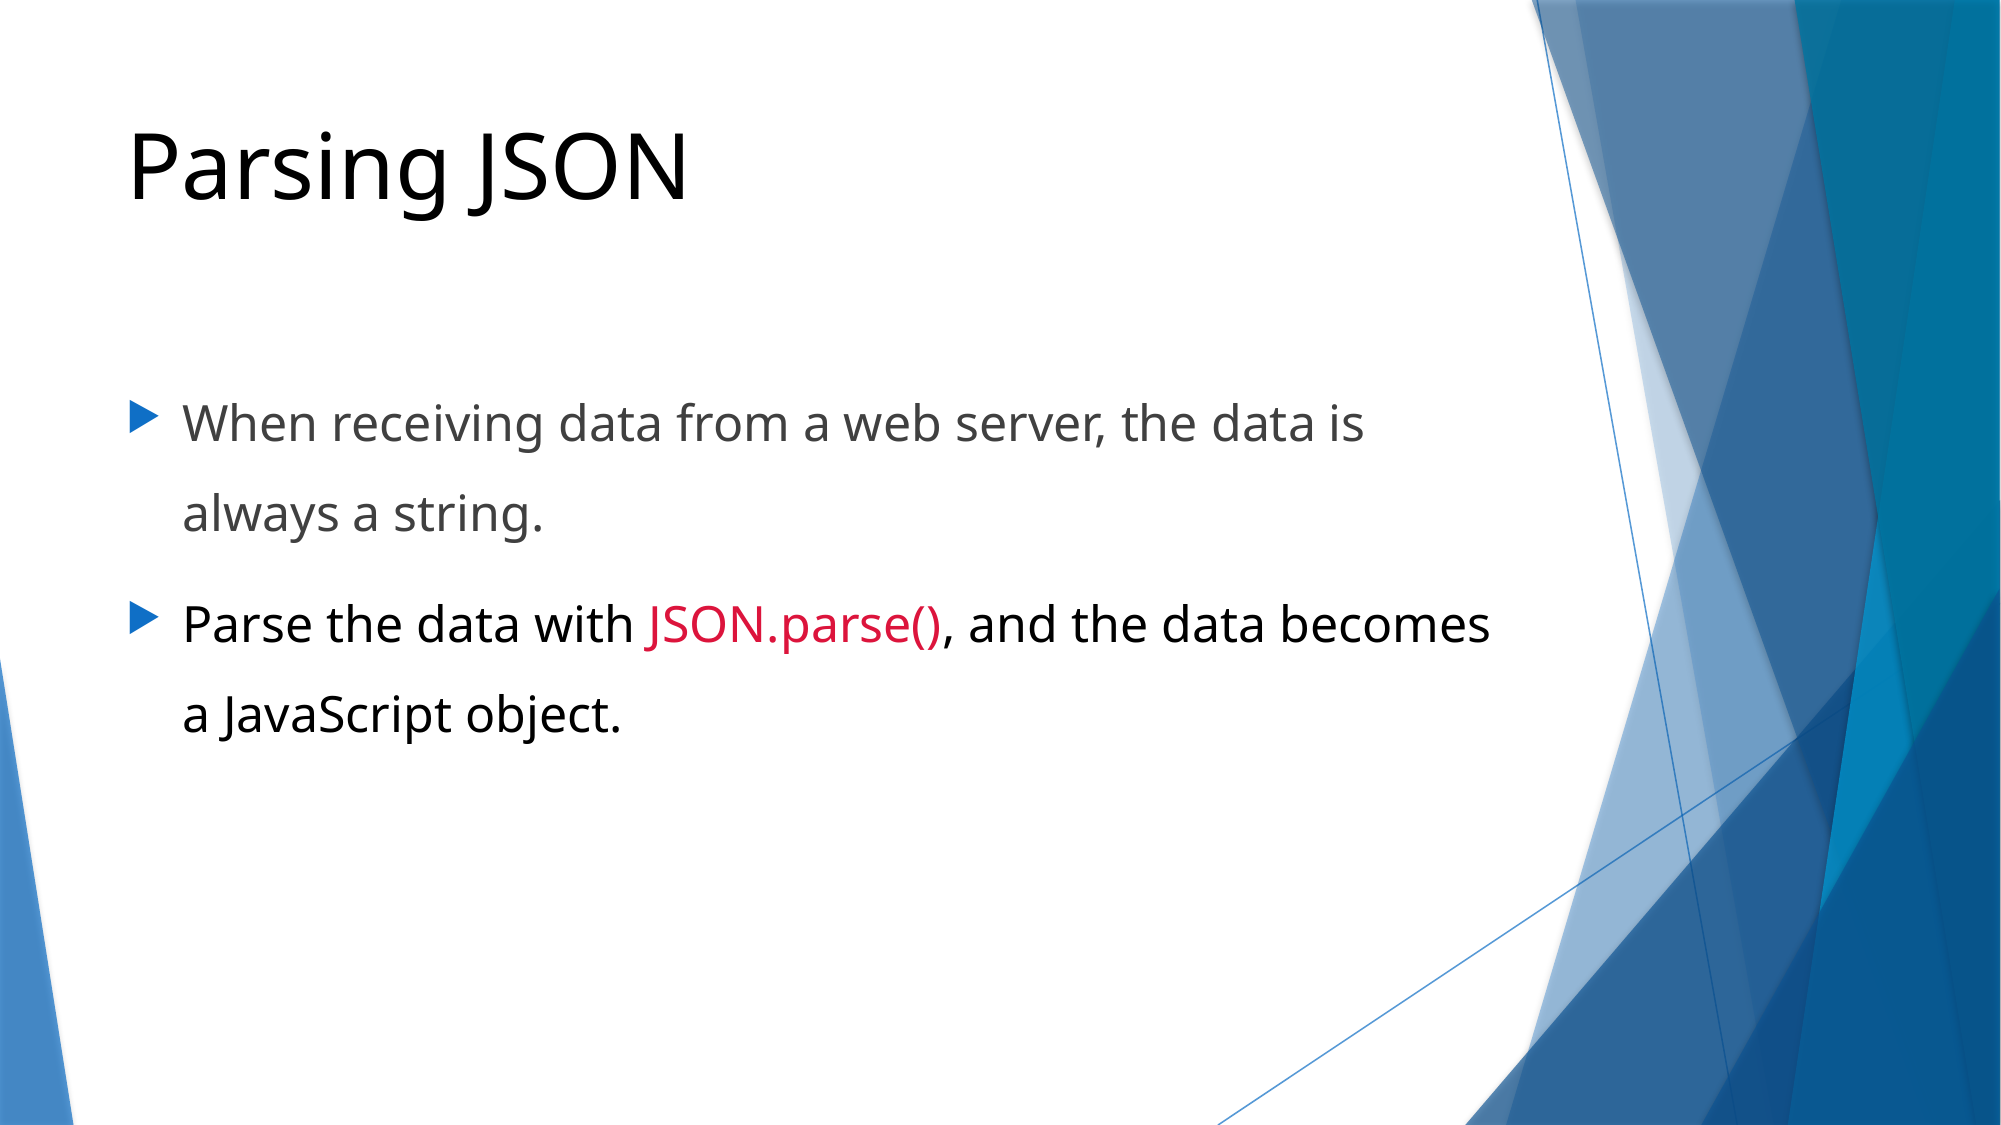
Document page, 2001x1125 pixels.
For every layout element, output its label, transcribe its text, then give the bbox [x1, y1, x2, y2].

title Parsing JSON [111, 99, 1522, 317]
list When receiving data from a web server, the data is always a string. Parse the data with JSON.parse(), and the data becomes a JavaScript object. [111, 354, 1522, 992]
